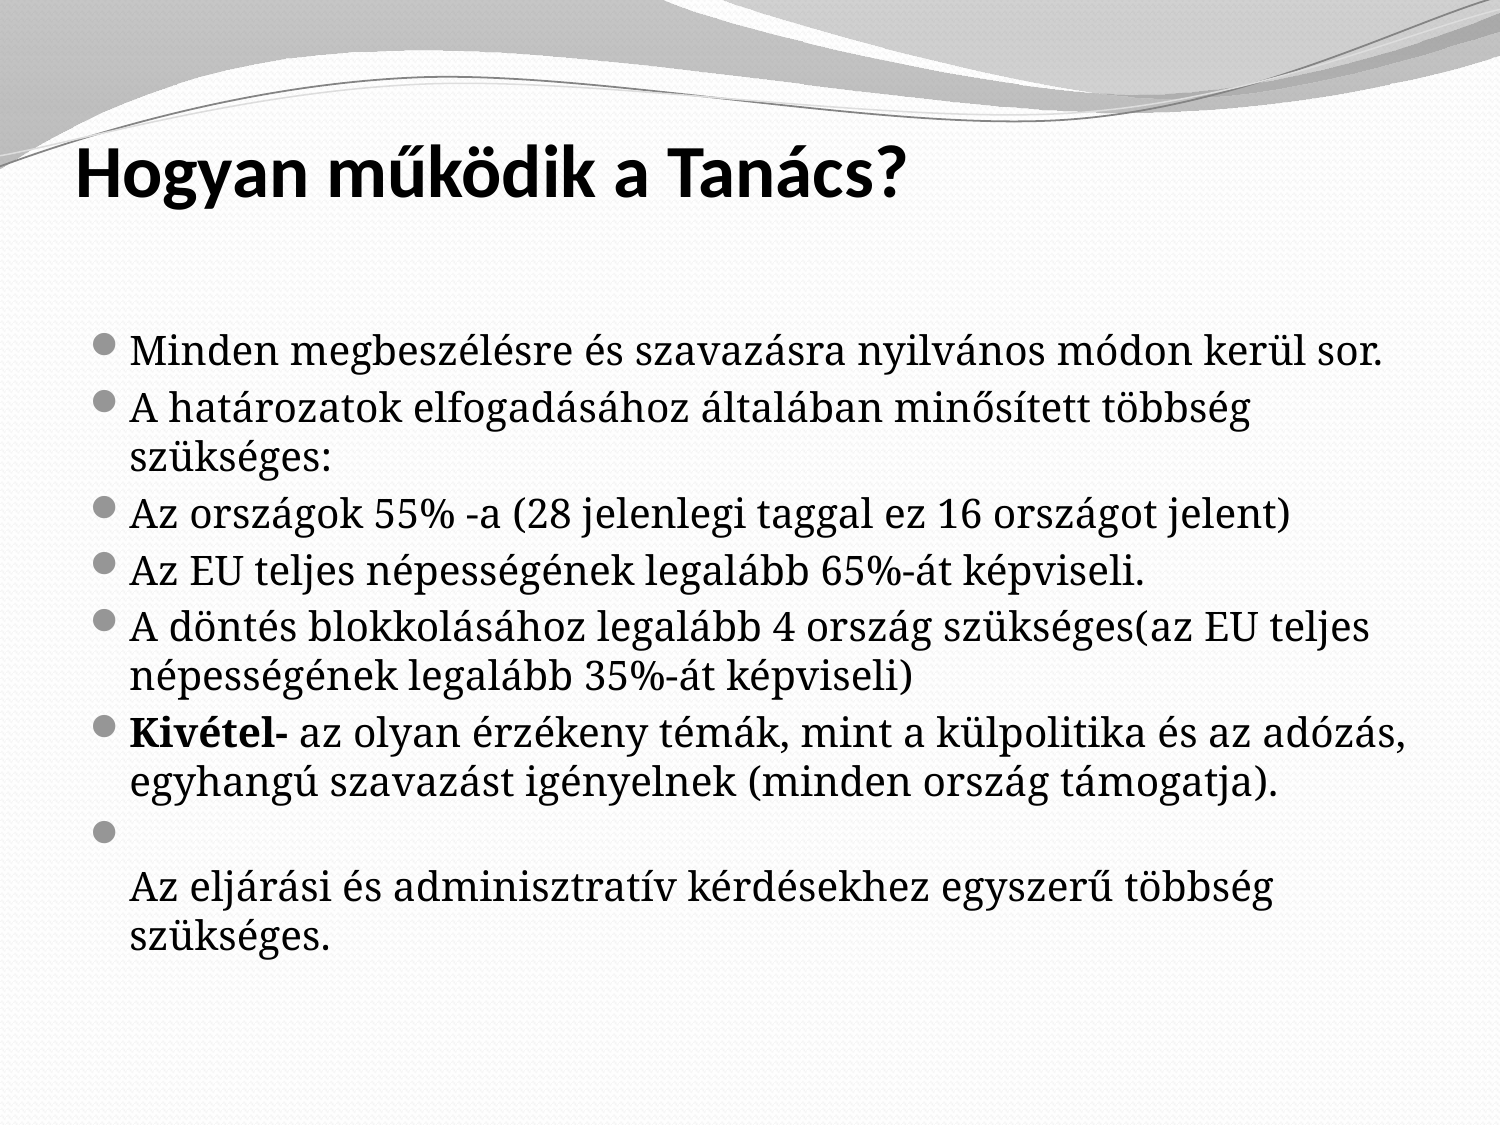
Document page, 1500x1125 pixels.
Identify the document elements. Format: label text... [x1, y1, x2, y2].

list Minden megbeszélésre és szavazásra nyilvános módon kerül sor. A határozatok elfogadásához általában minősített többség szükséges: Az országok 55% -a (28 jelenlegi taggal ez 16 országot jelent) Az EU teljes népességének legalább 65%-át képviseli. A döntés blokkolásához legalább 4 ország szükséges(az EU teljes népességének legalább 35%-át képviseli) Kivétel- az olyan érzékeny témák, mint a külpolitika és az adózás, egyhangú szavazást igényelnek (minden ország támogatja). Az eljárási és adminisztratív kérdésekhez egyszerű többség szükséges. [75, 317, 1425, 1038]
title Hogyan működik a Tanács? [75, 115, 1425, 303]
